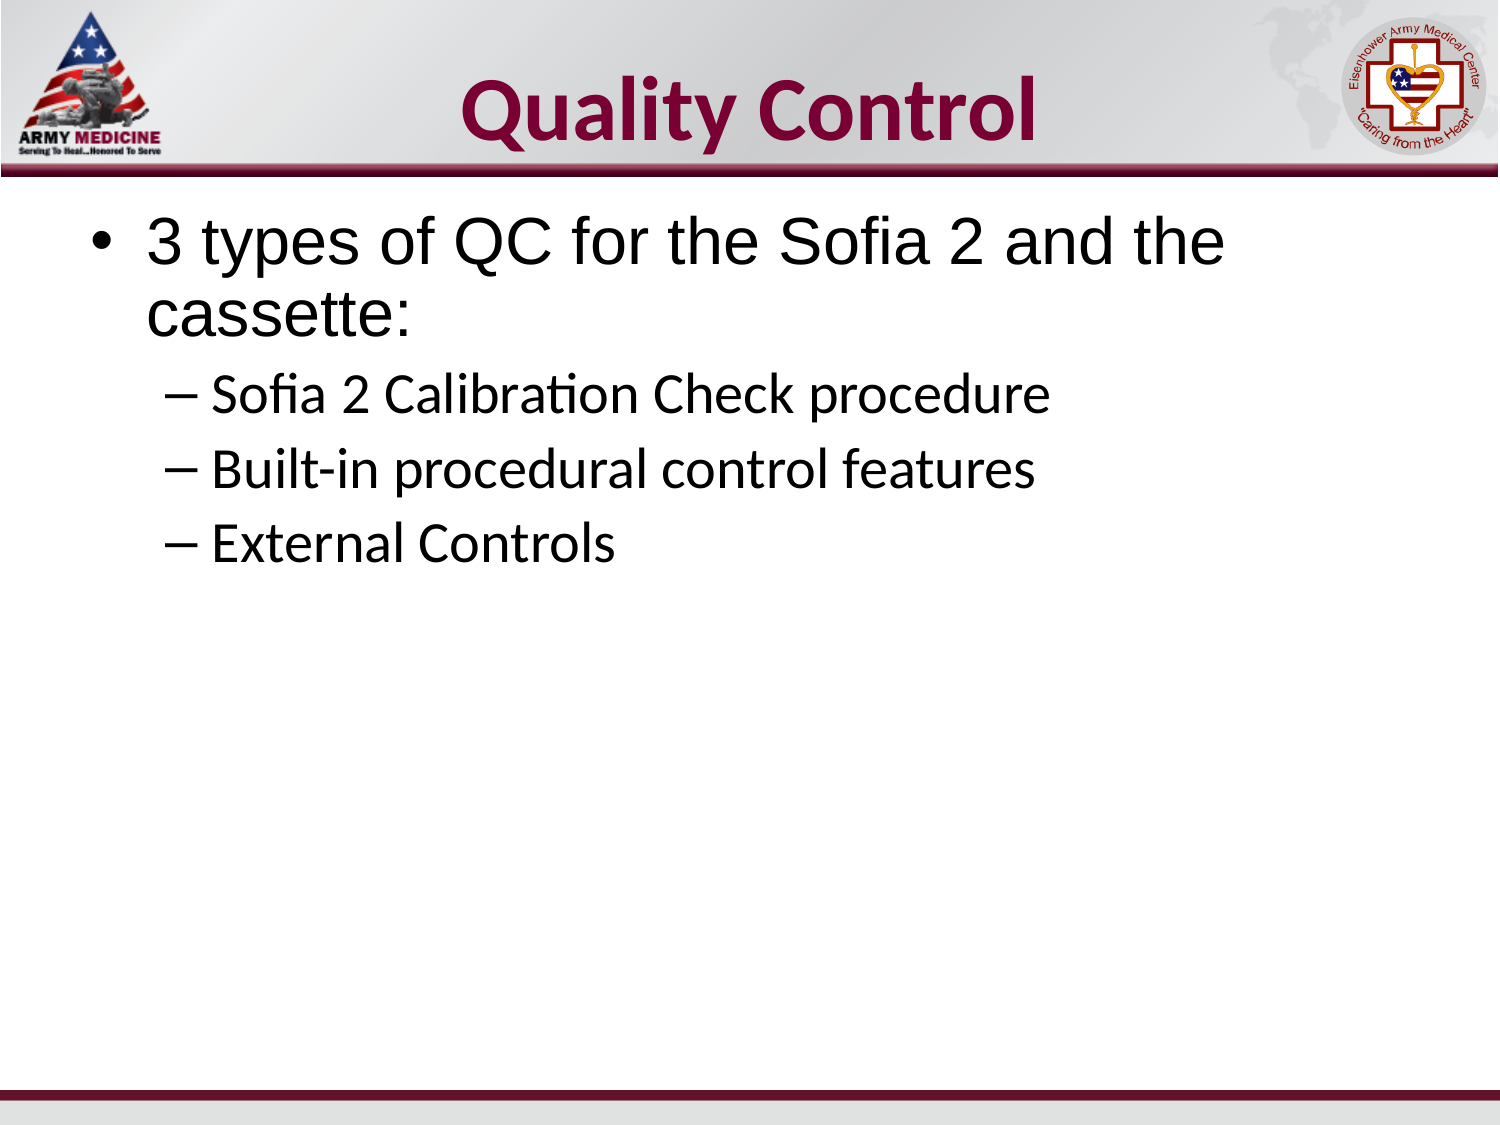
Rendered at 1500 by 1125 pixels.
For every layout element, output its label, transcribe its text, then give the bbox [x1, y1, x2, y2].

picture [1, 0, 1498, 177]
list 3 types of QC for the Sofia 2 and the cassette: Sofia 2 Calibration Check procedure Built-in procedural control features External Controls [75, 200, 1425, 1025]
picture [0, 1090, 1500, 1125]
title Quality Control [125, 45, 1375, 163]
